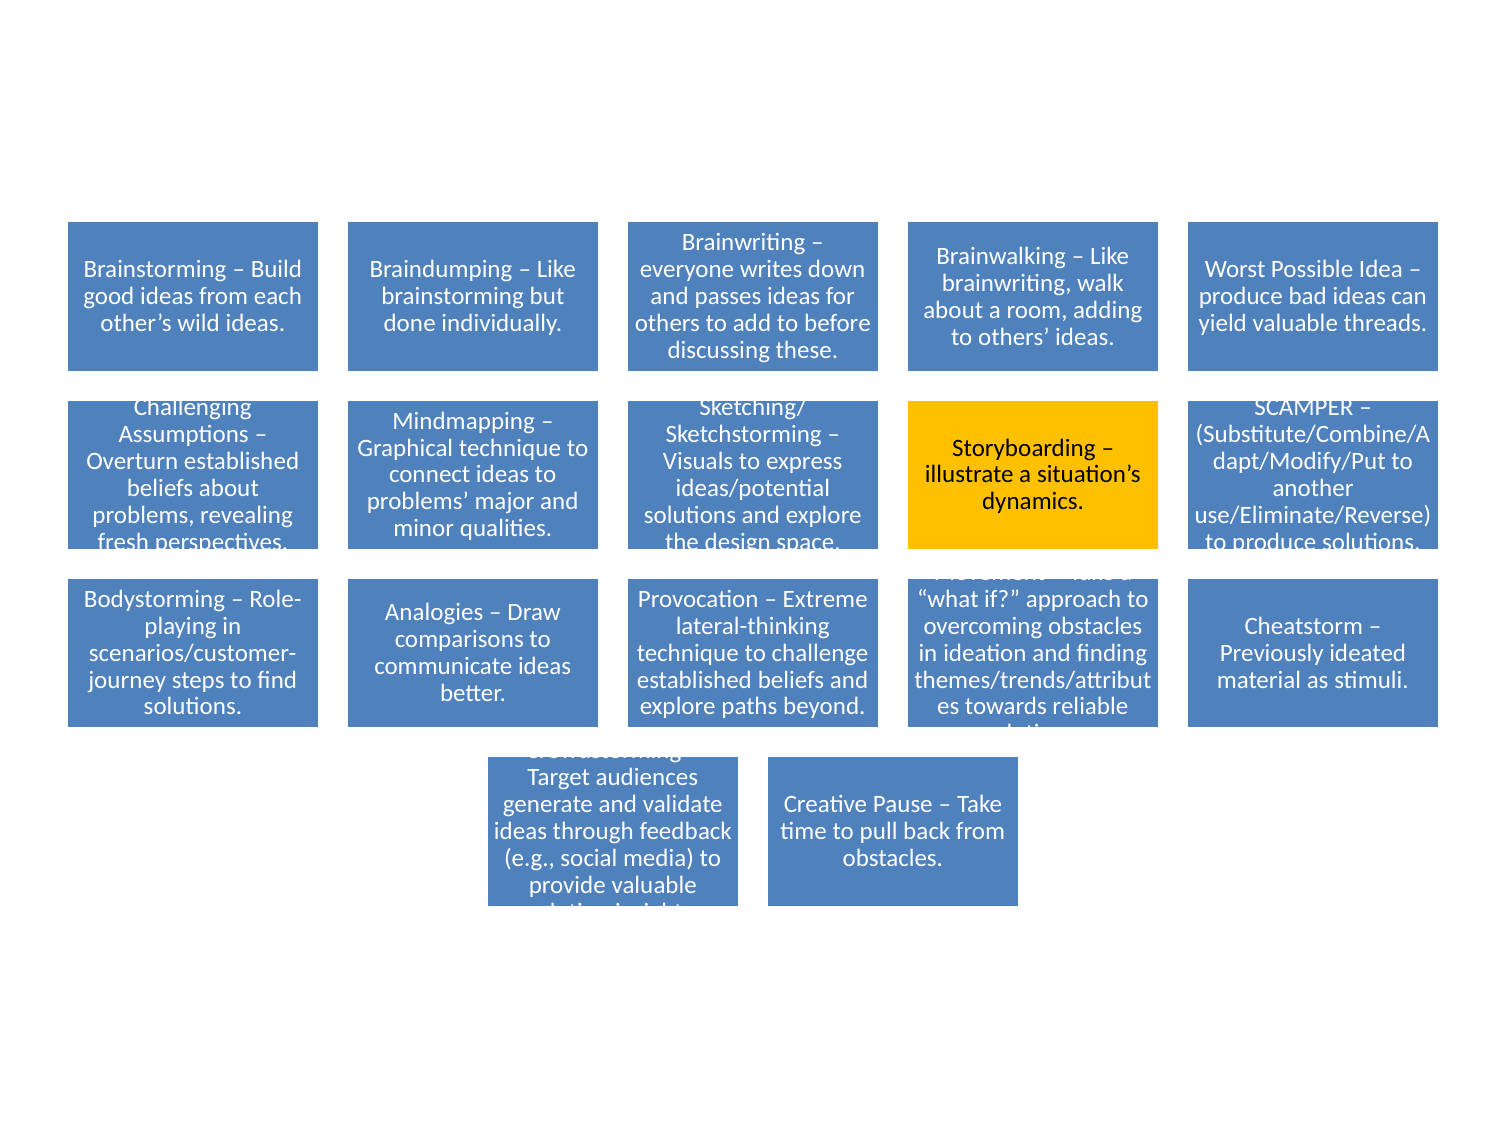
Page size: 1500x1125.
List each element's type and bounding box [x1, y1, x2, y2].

list [64, 162, 1441, 966]
